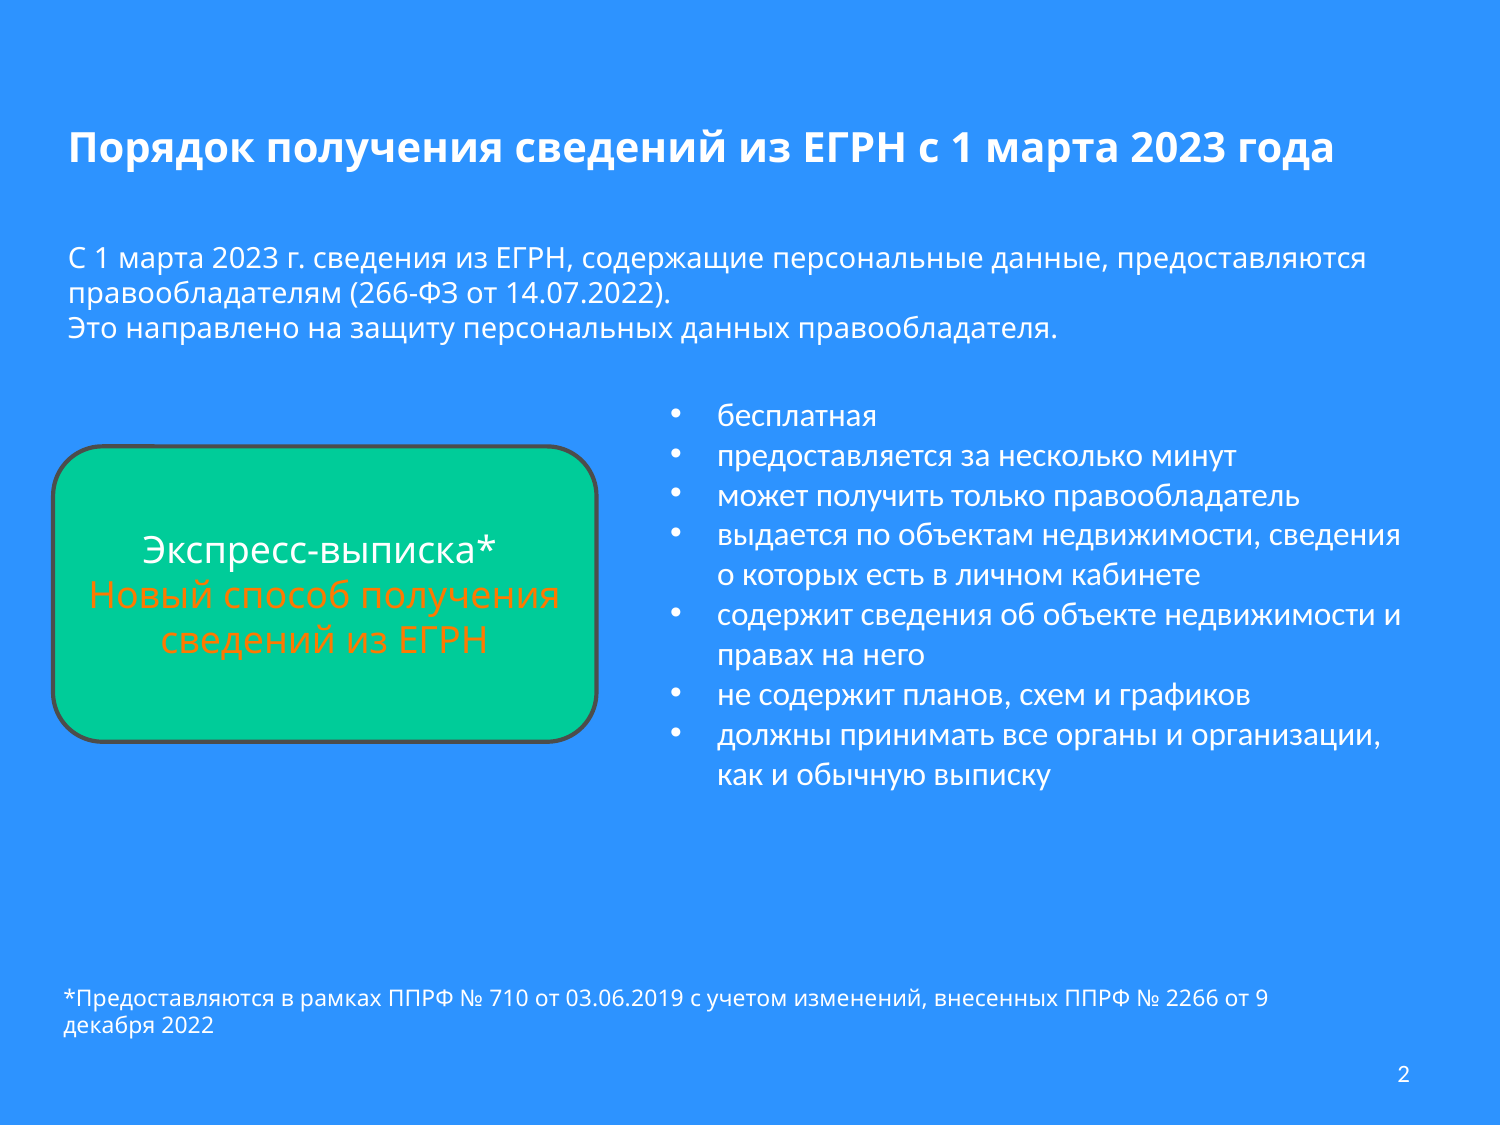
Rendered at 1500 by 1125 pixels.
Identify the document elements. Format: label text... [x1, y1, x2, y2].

slide_number 2 [1074, 1042, 1425, 1103]
text_box Порядок получения сведений из ЕГРН с 1 марта 2023 года [53, 113, 1376, 179]
text_box бесплатная предоставляется за несколько минут может получить только правообладатель выдается по объектам недвижимости, сведения о которых есть в личном кабинете содержит сведения об объекте недвижимости и правах на него не содержит планов, схем и графиков должны принимать все органы и организации, как и обычную выписку [655, 385, 1436, 800]
text_box *Предоставляются в рамках ППРФ № 710 от 03.06.2019 с учетом изменений, внесенных ППРФ № 2266 от 9 декабря 2022 [48, 976, 1317, 1046]
text_box Экспресс-выписка* Новый способ получения сведений из ЕГРН [50, 444, 599, 744]
text_box С 1 марта 2023 г. сведения из ЕГРН, содержащие персональные данные, предоставляются правообладателям (266-ФЗ от 14.07.2022). Это направлено на защиту персональных данных правообладателя. [53, 231, 1412, 352]
